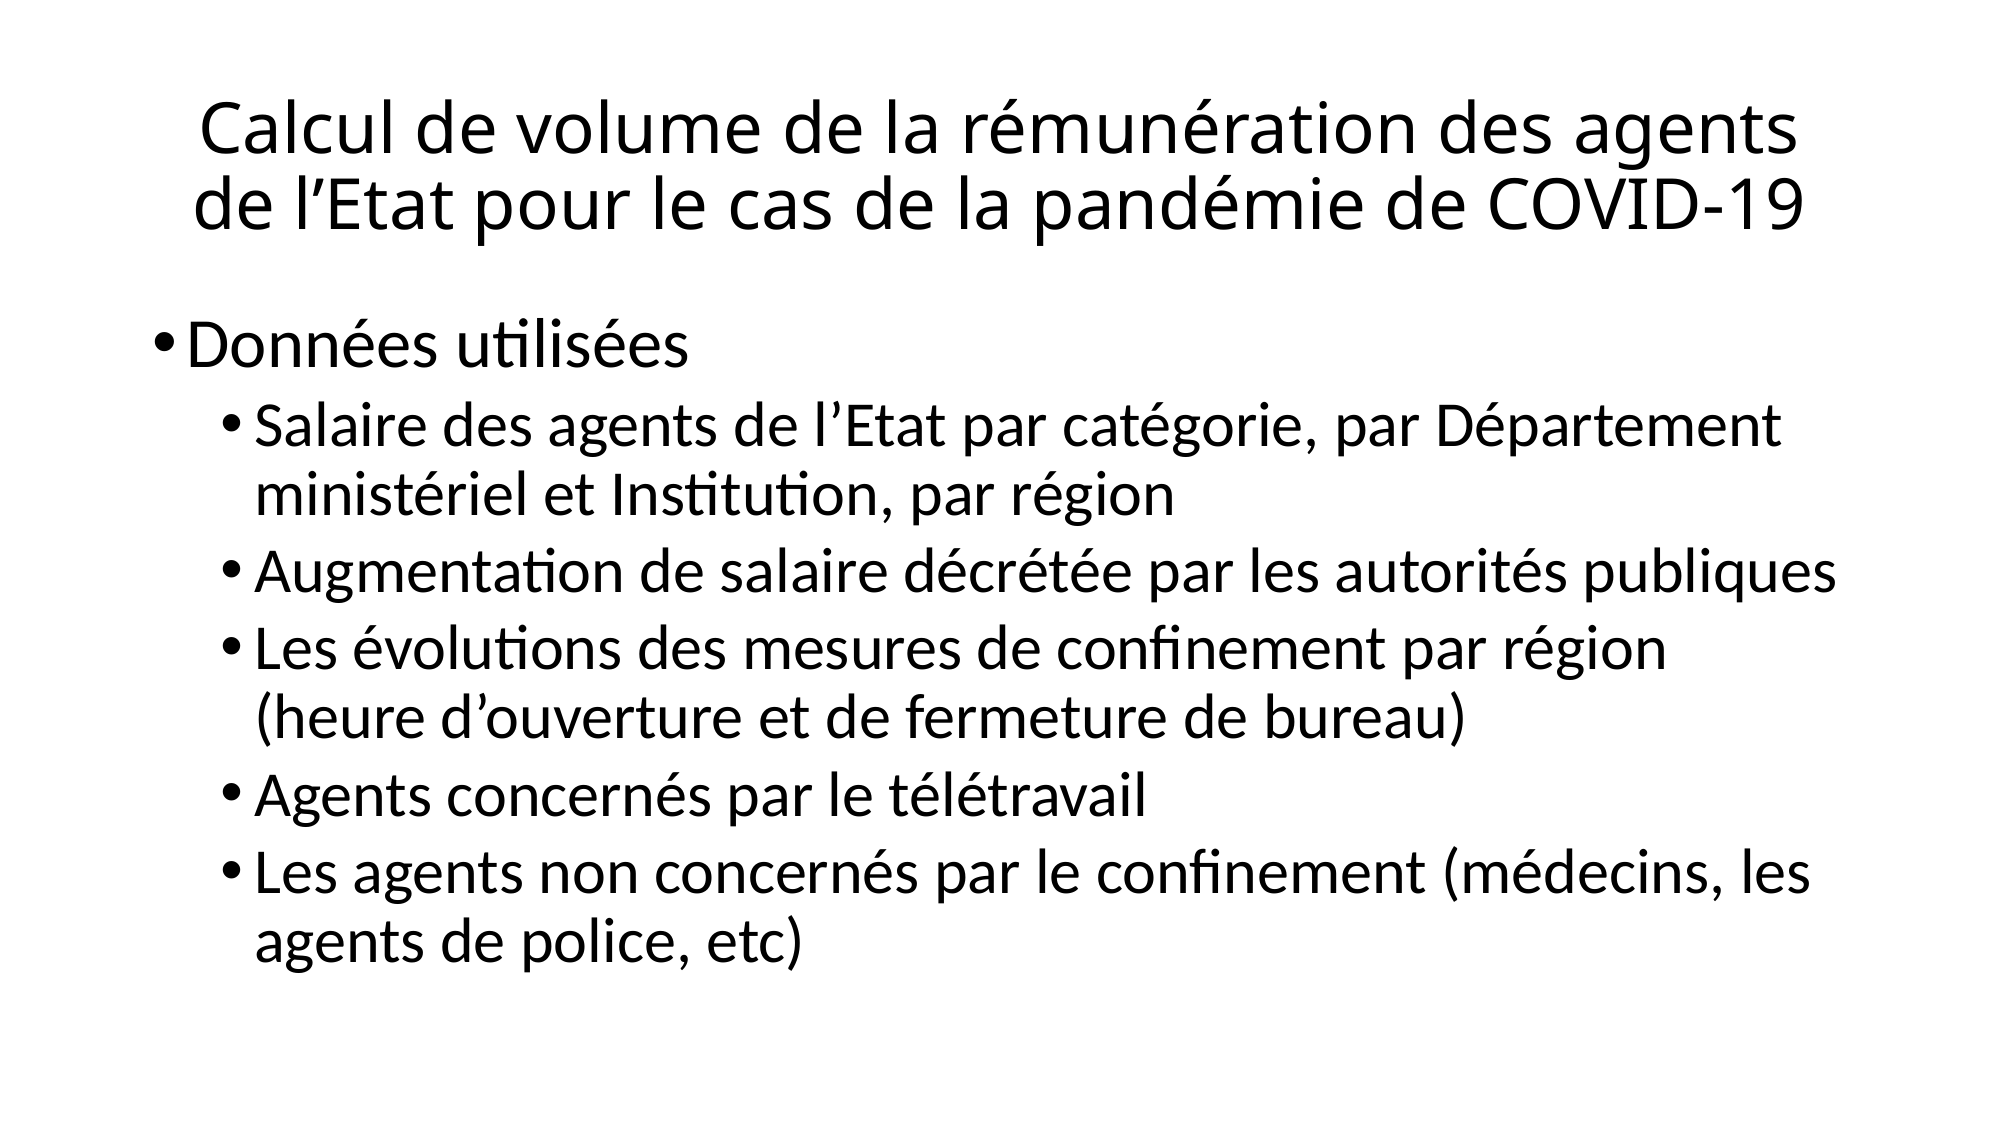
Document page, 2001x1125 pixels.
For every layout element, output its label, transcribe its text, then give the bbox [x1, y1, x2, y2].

title Calcul de volume de la rémunération des agents de l’Etat pour le cas de la pandémie de COVID-19 [137, 59, 1863, 278]
list Données utilisées Salaire des agents de l’Etat par catégorie, par Département ministériel et Institution, par région Augmentation de salaire décrétée par les autorités publiques Les évolutions des mesures de confinement par région (heure d’ouverture et de fermeture de bureau) Agents concernés par le télétravail Les agents non concernés par le confinement (médecins, les agents de police, etc) [137, 299, 1863, 1014]
